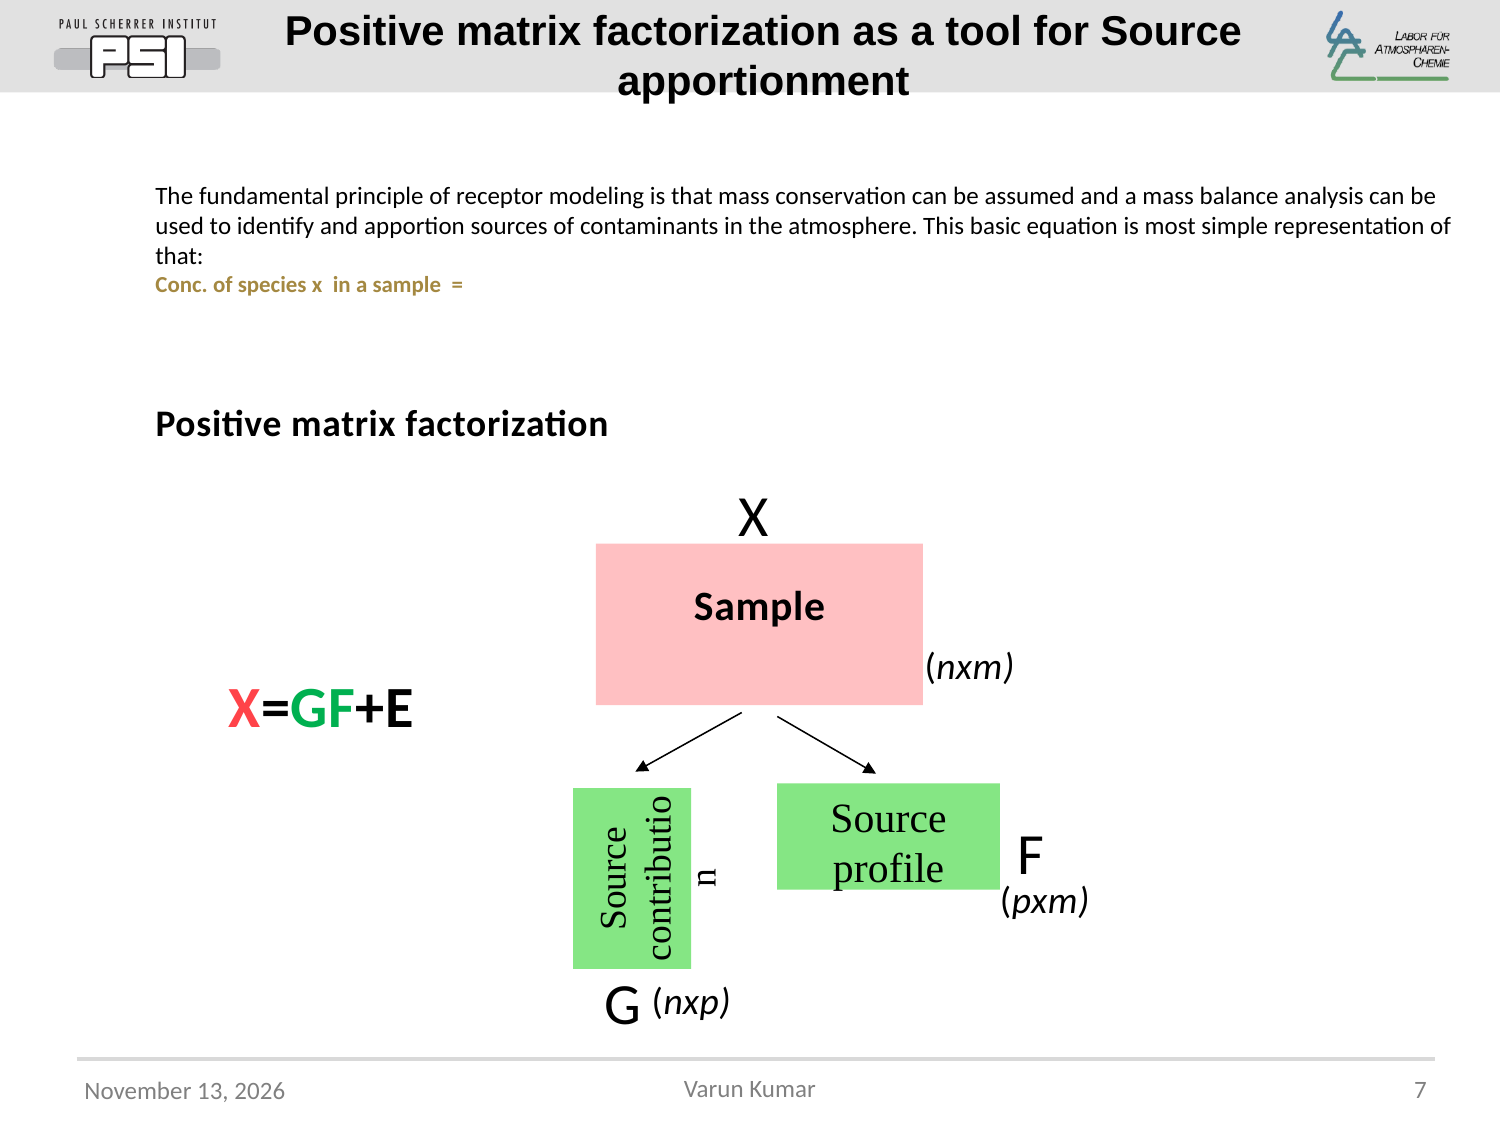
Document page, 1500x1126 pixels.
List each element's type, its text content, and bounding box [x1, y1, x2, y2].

text_box (nxp) [651, 972, 746, 1054]
text_box Positive matrix factorization [155, 394, 652, 461]
slide_number 7 [1316, 1058, 1427, 1118]
text_box X [738, 471, 832, 552]
text_box G [604, 959, 699, 1040]
text_box Source contribution [573, 788, 692, 969]
text_box X=GF+E [228, 662, 420, 733]
text_box Source profile [777, 783, 1000, 890]
title Positive matrix factorization as a tool for Source apportionment [251, 3, 1276, 88]
text_box (pxm) [1000, 871, 1094, 953]
text_box (nxm) [924, 637, 1019, 719]
text_box [595, 543, 923, 706]
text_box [635, 712, 742, 772]
text_box F [1017, 808, 1112, 890]
picture [1325, 10, 1450, 81]
text_box Sample [659, 573, 860, 680]
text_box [776, 716, 877, 774]
footer Varun Kumar [0, 1057, 1500, 1118]
